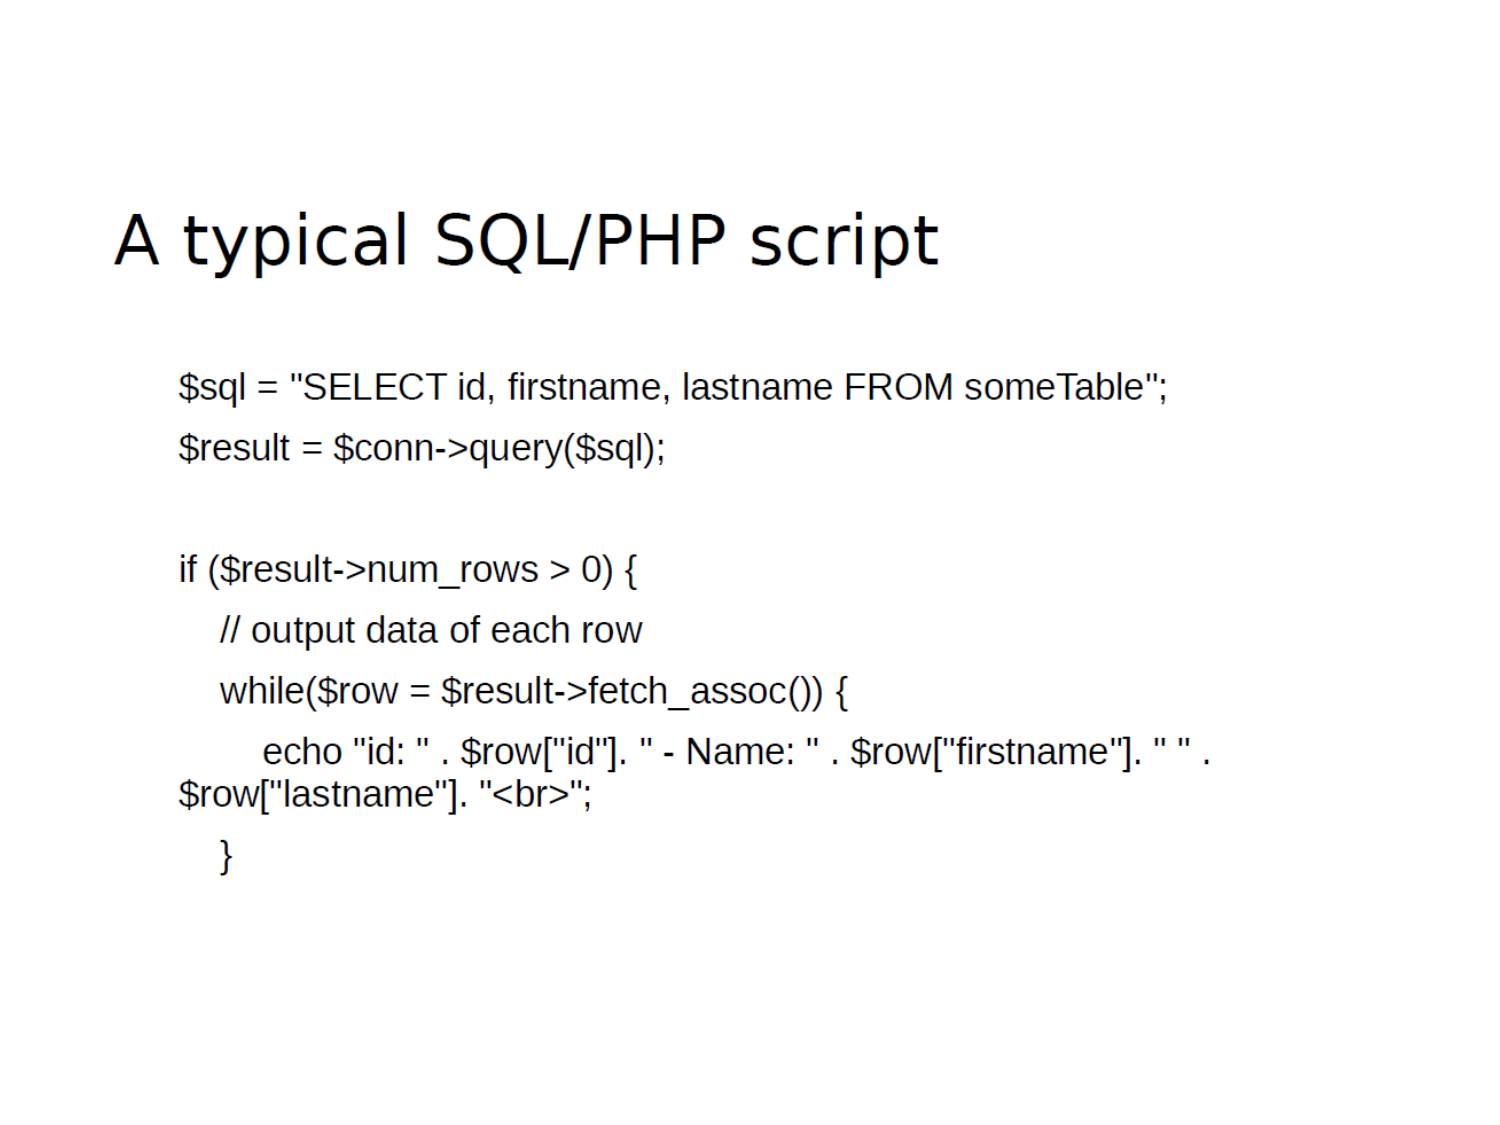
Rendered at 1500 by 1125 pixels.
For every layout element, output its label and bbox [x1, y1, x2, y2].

picture [2, 112, 1488, 951]
